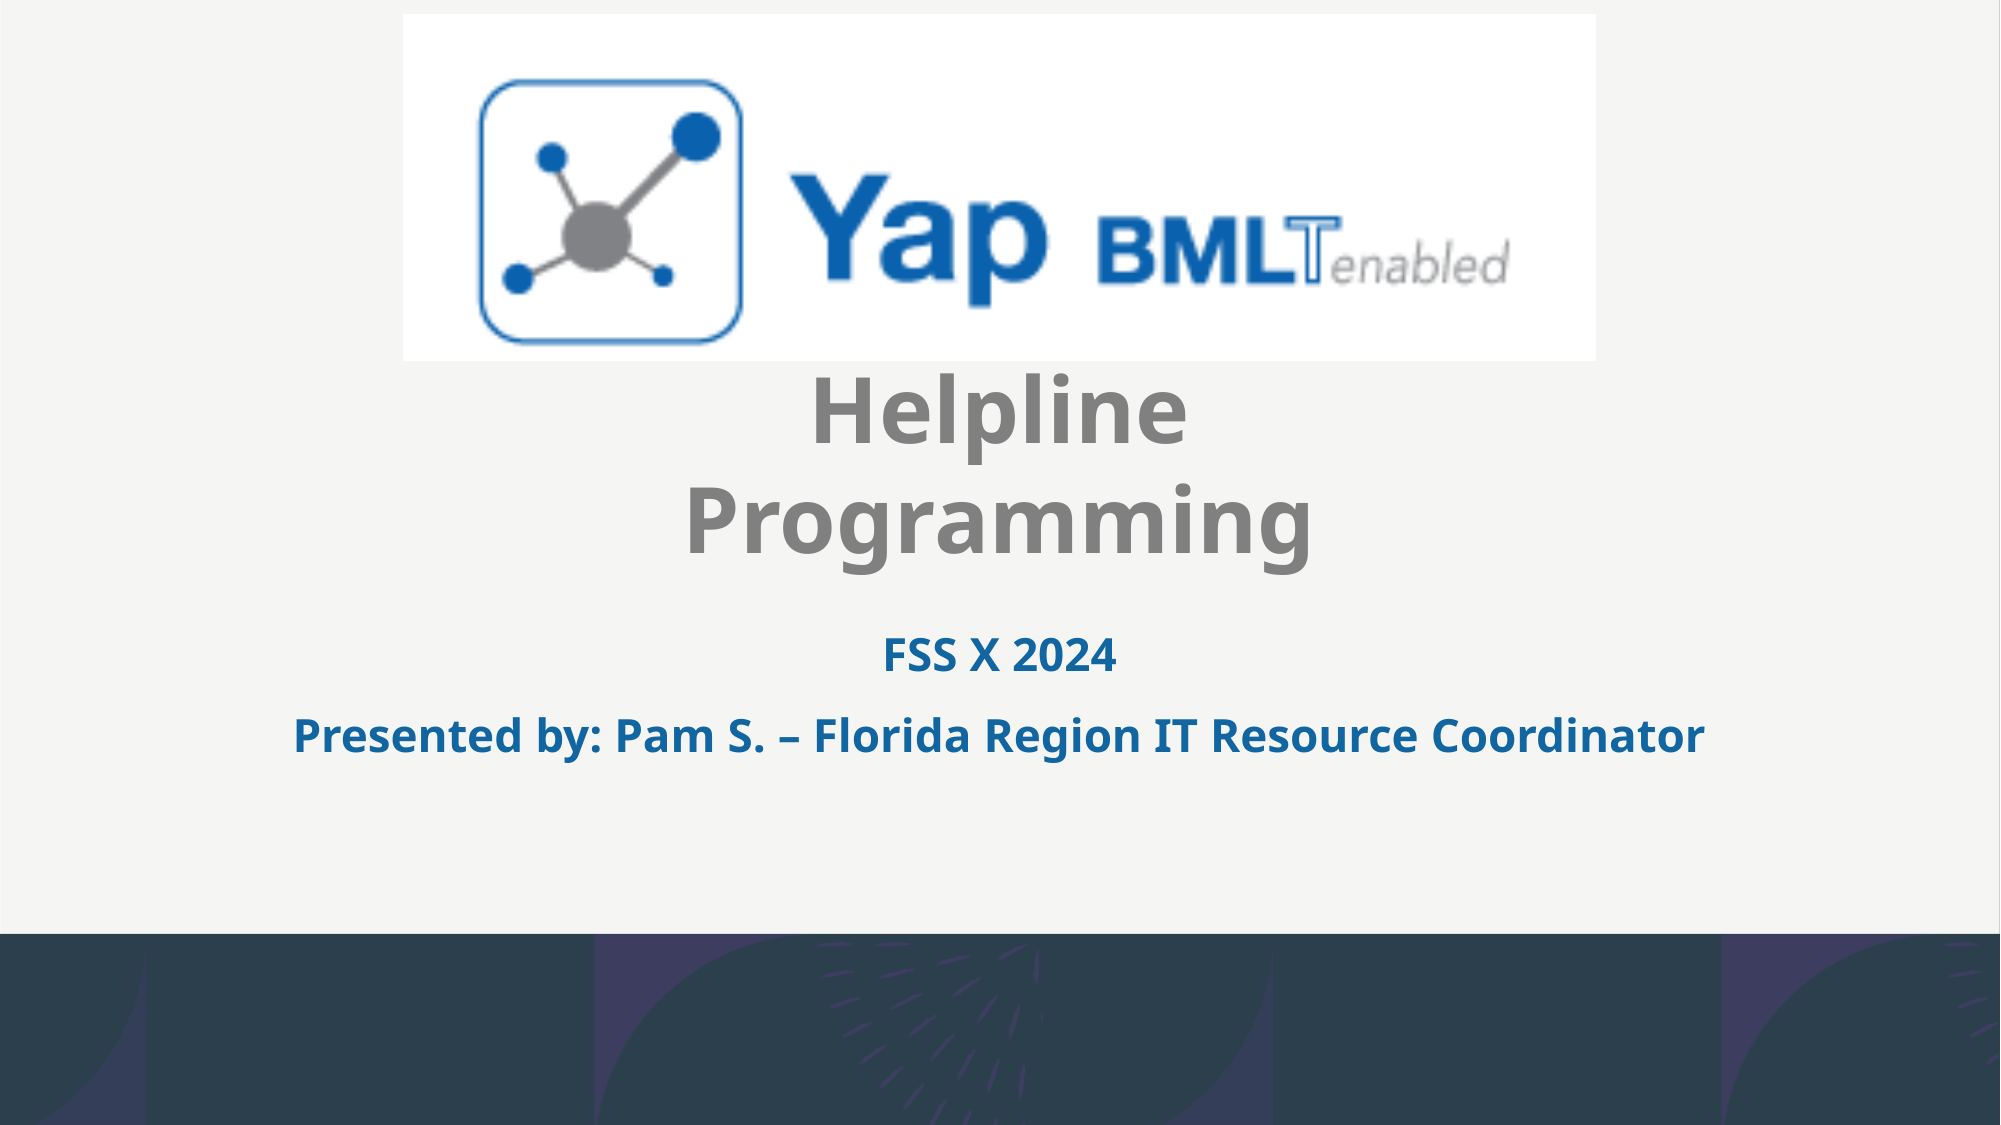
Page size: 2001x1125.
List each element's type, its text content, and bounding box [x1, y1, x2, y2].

text_box [0, 0, 2000, 933]
subtitle FSS X 2024 Presented by: Pam S. – Florida Region IT Resource Coordinator [275, 612, 1724, 933]
picture [402, 14, 1596, 361]
text_box [0, 933, 2000, 1125]
title Helpline Programming [523, 361, 1475, 580]
